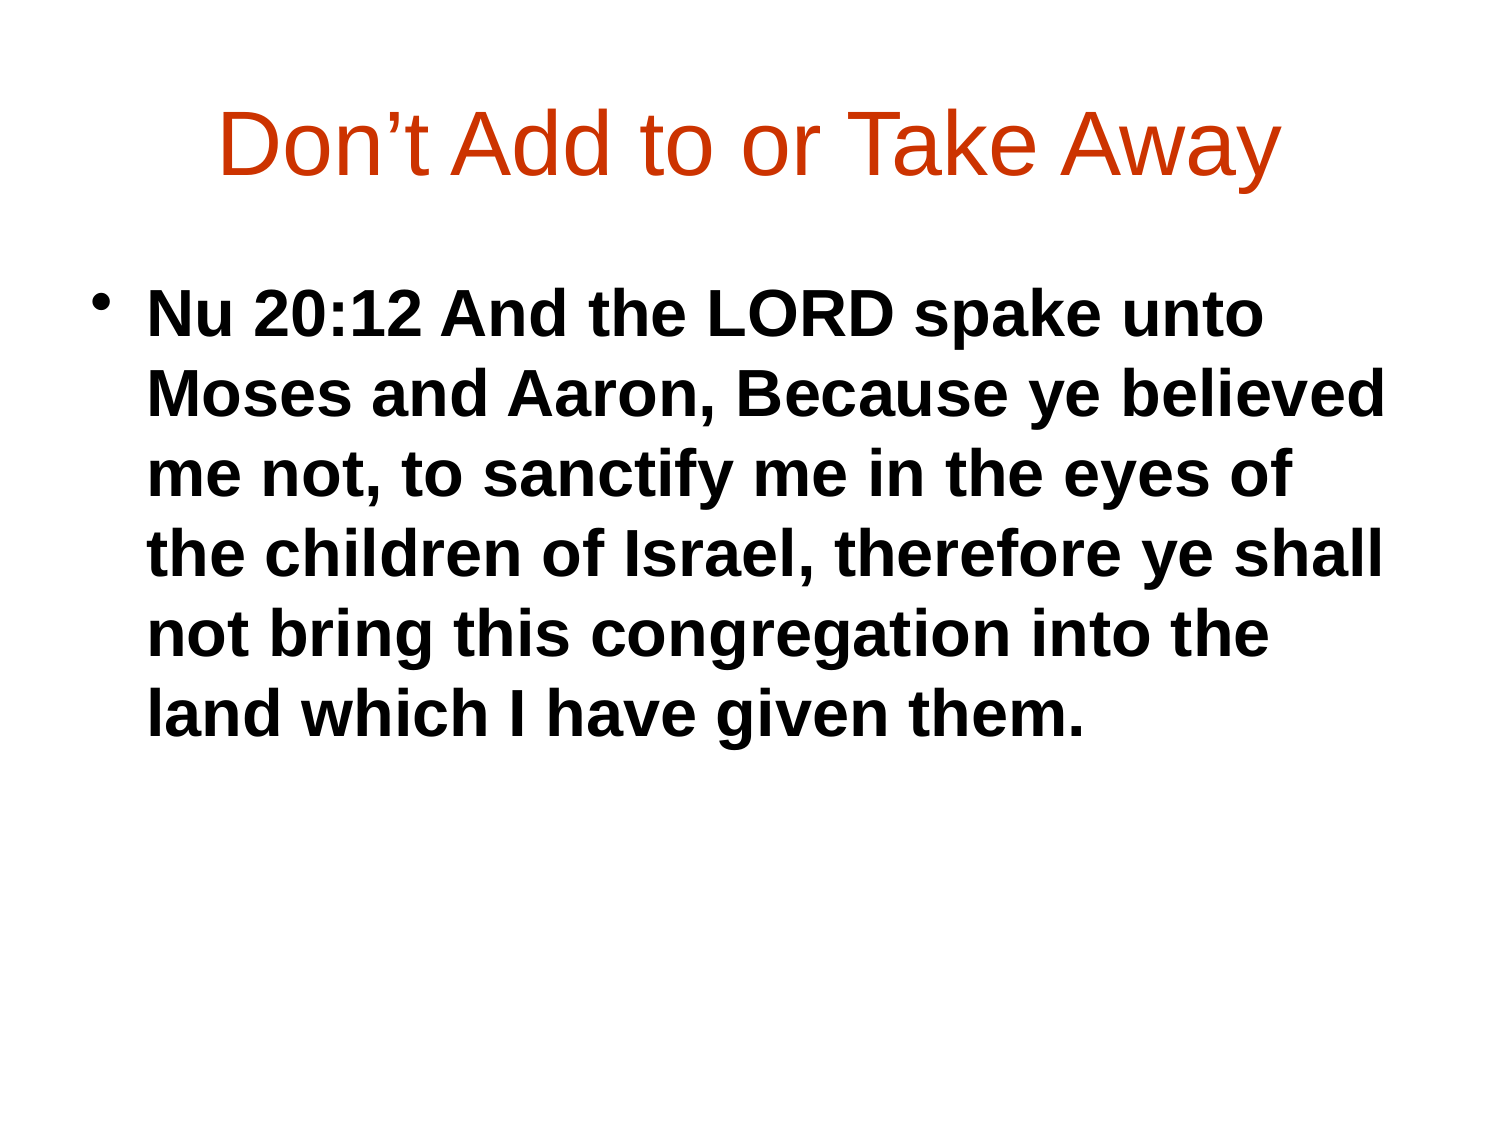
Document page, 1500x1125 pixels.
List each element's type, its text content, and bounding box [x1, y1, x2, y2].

title Don’t Add to or Take Away [75, 45, 1425, 233]
list Nu 20:12 And the LORD spake unto Moses and Aaron, Because ye believed me not, to sanctify me in the eyes of the children of Israel, therefore ye shall not bring this congregation into the land which I have given them. [75, 262, 1425, 1005]
